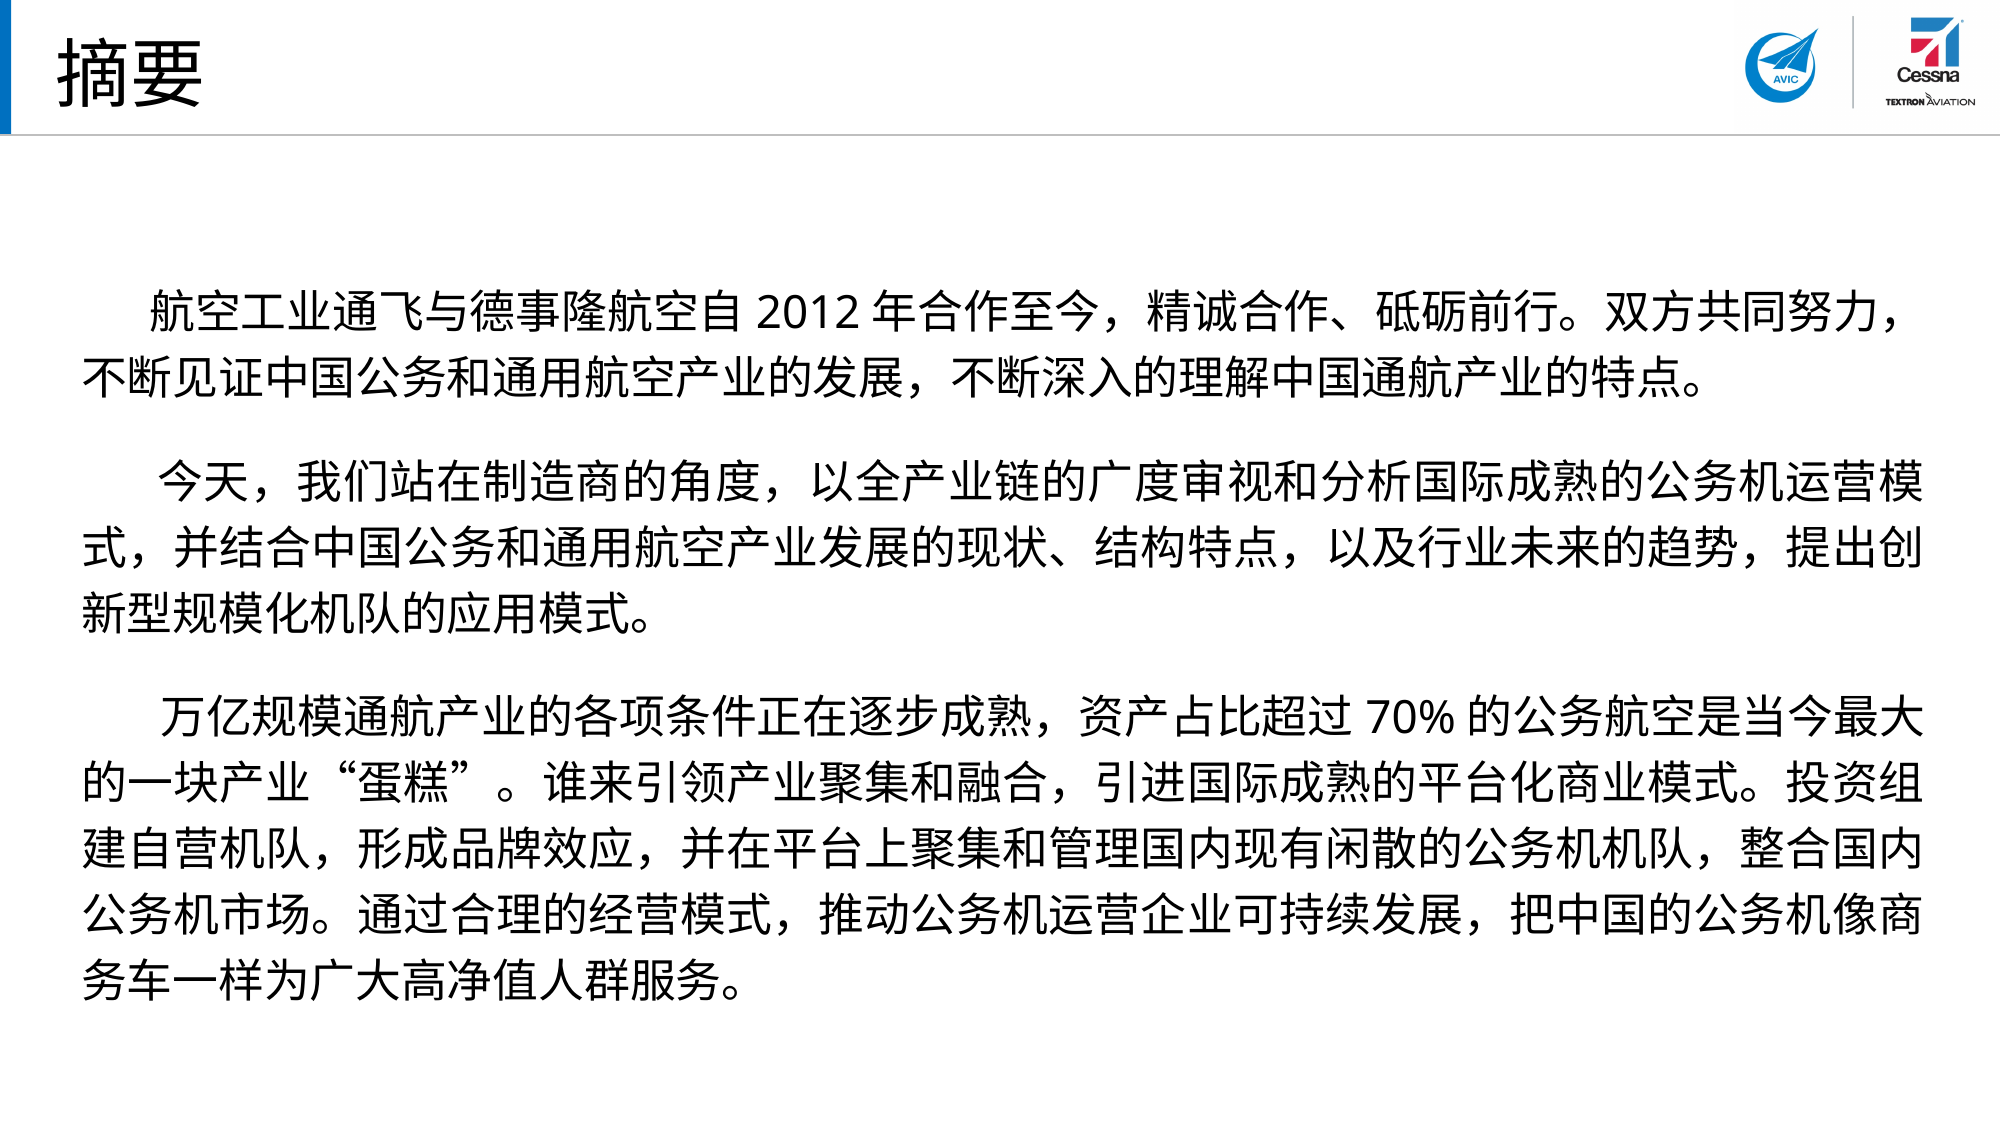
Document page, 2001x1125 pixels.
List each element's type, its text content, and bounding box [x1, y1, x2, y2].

picture [1734, 0, 2000, 133]
text_box 摘要 [40, 26, 1122, 129]
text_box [26, 217, 1961, 1047]
